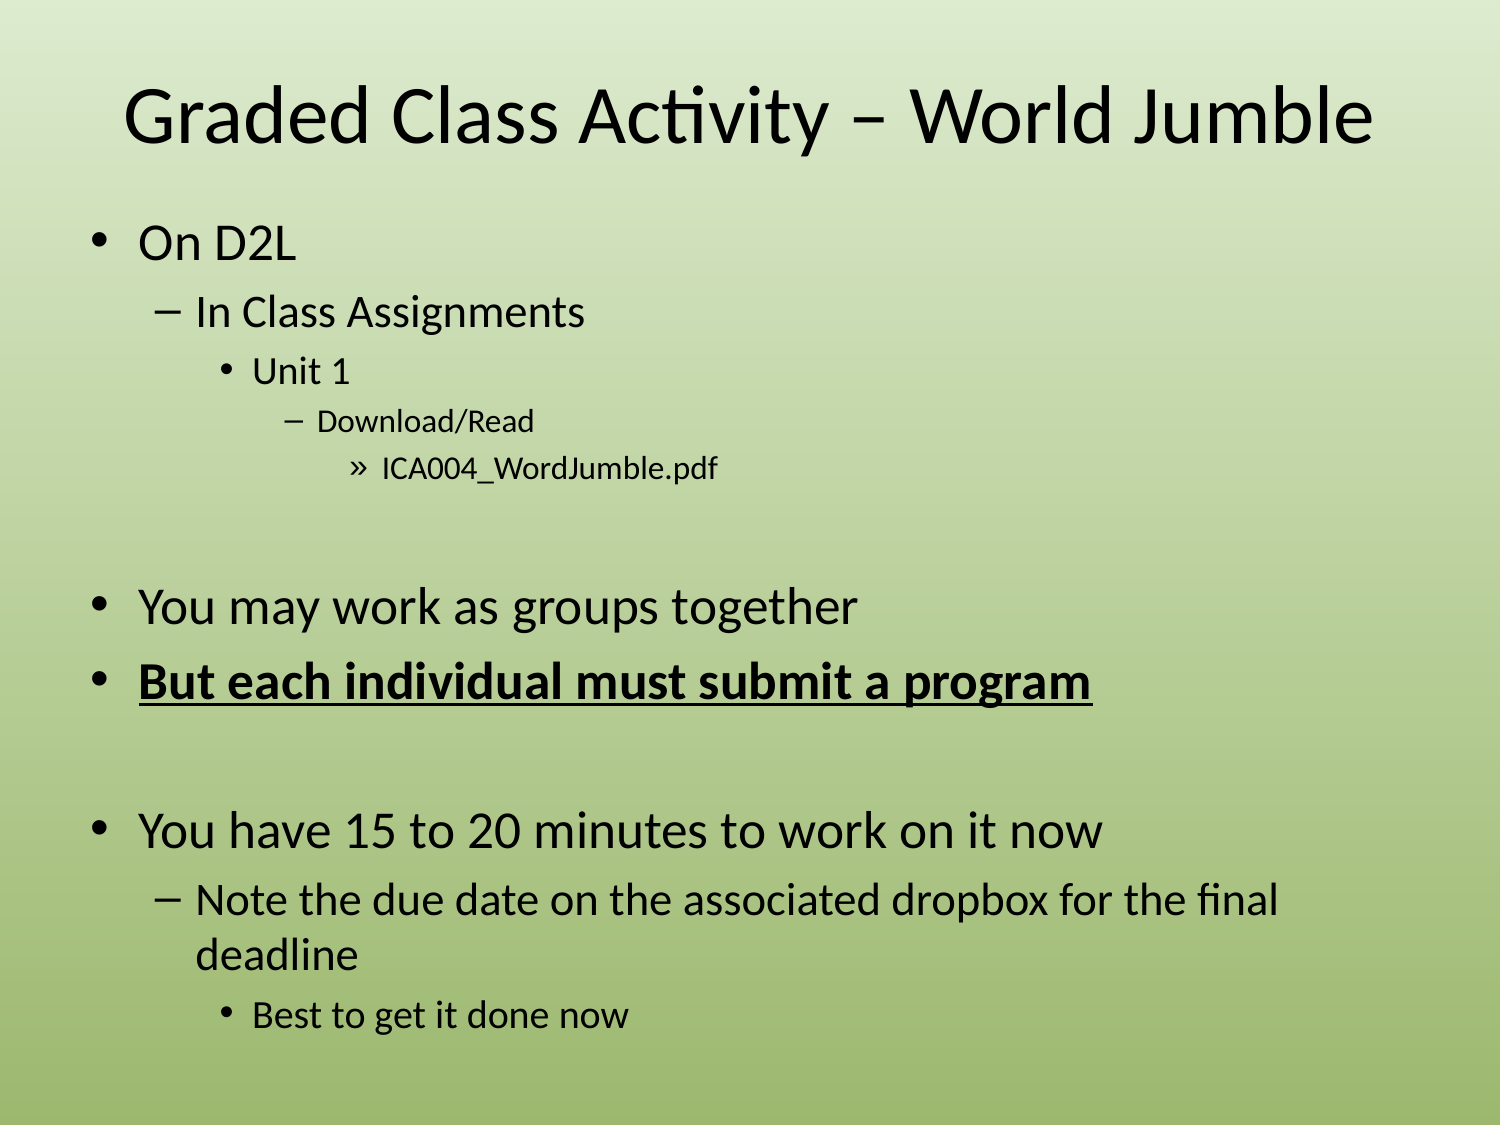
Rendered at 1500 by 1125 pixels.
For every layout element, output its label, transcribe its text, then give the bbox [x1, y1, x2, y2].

title Graded Class Activity – World Jumble [75, 45, 1425, 175]
list On D2L In Class Assignments Unit 1 Download/Read ICA004_WordJumble.pdf You may work as groups together But each individual must submit a program You have 15 to 20 minutes to work on it now Note the due date on the associated dropbox for the final deadline Best to get it done now [75, 200, 1425, 1050]
